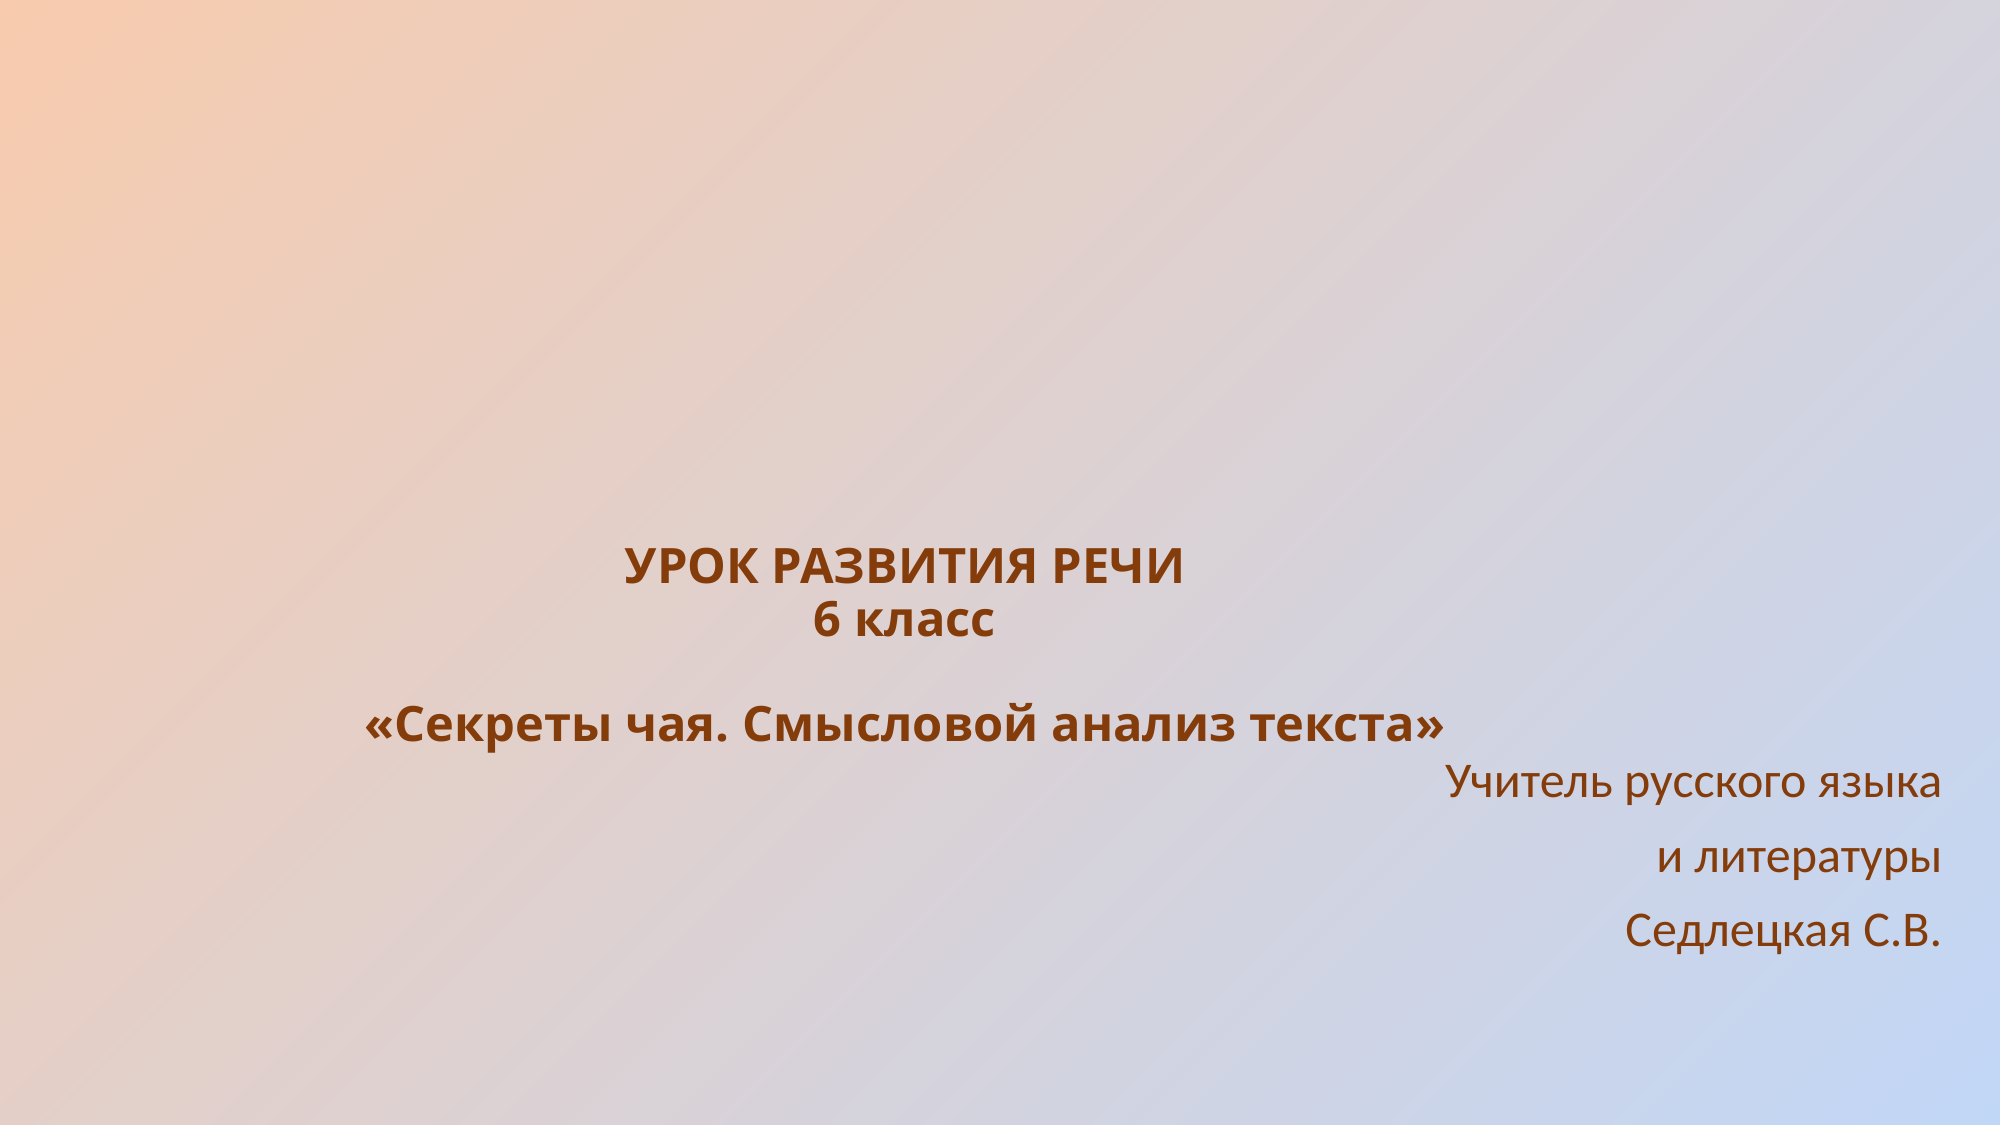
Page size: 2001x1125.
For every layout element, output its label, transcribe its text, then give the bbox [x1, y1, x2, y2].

subtitle Учитель русского языка и литературы Седлецкая С.В. [249, 590, 1958, 1020]
title УРОК РАЗВИТИЯ РЕЧИ 6 класс «Секреты чая. Смысловой анализ текста» [155, 426, 1655, 819]
